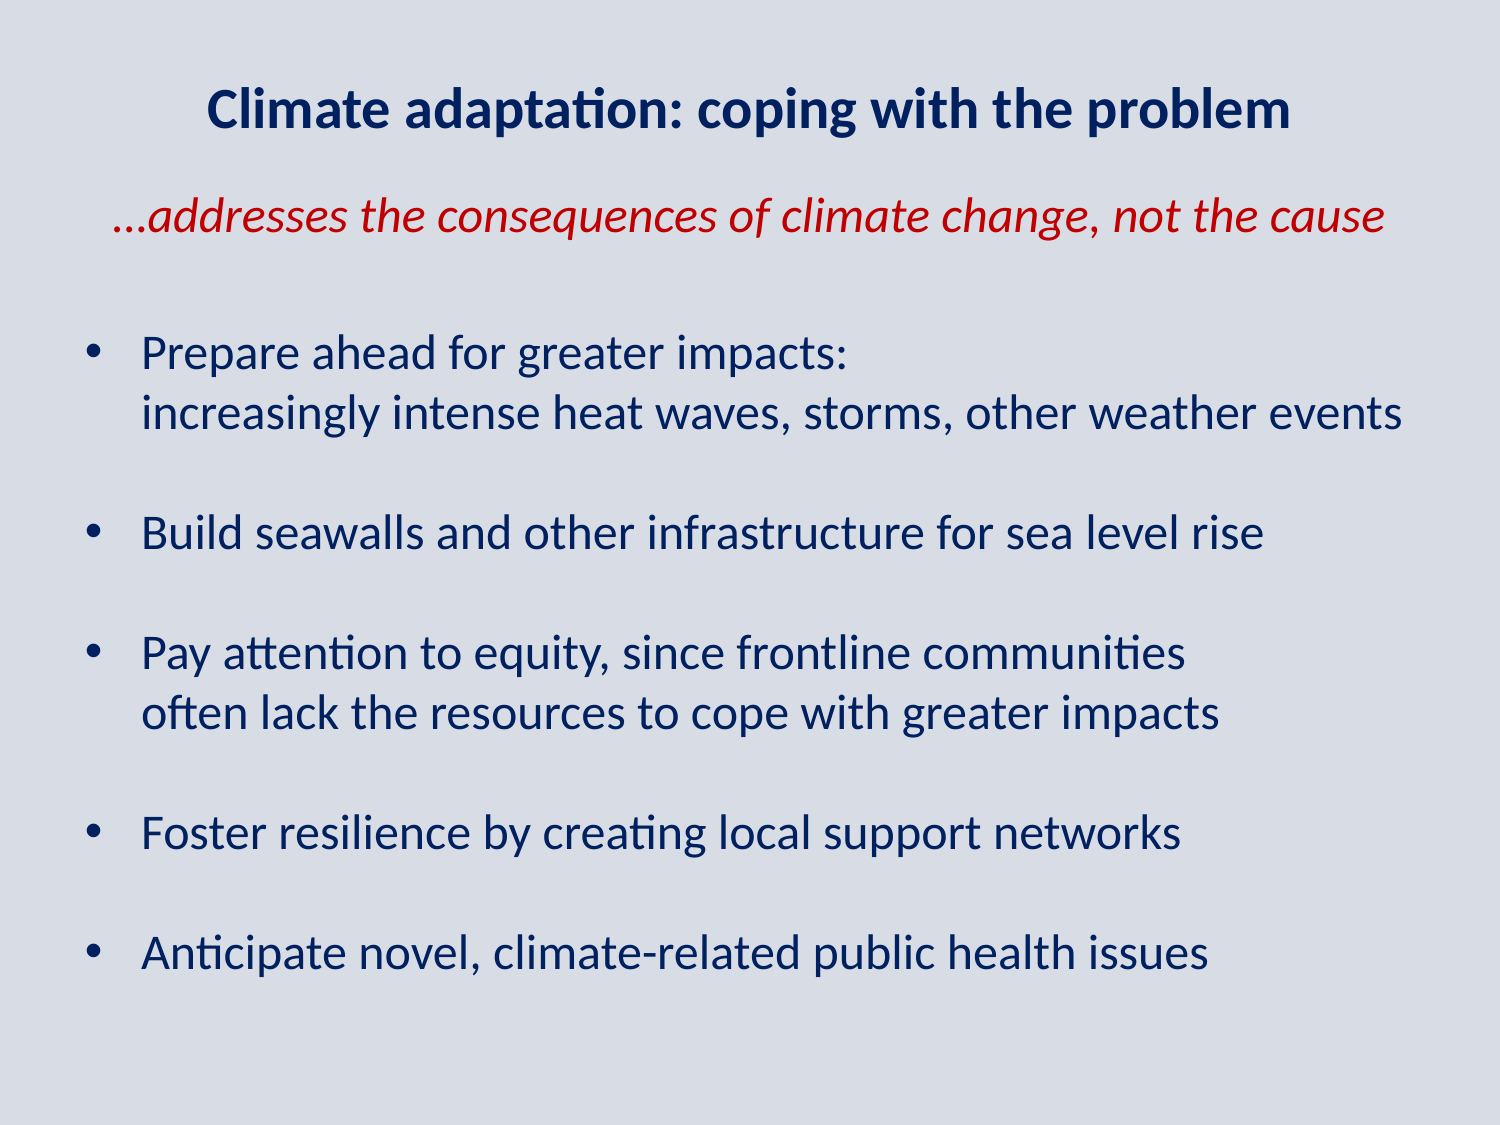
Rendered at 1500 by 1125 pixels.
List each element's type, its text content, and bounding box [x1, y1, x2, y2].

text_box Prepare ahead for greater impacts: increasingly intense heat waves, storms, other weather events Build seawalls and other infrastructure for sea level rise Pay attention to equity, since frontline communities often lack the resources to cope with greater impacts Foster resilience by creating local support networks Anticipate novel, climate-related public health issues [70, 312, 1430, 988]
text_box …addresses the consequences of climate change, not the cause [98, 174, 1402, 250]
text_box Climate adaptation: coping with the problem [192, 62, 1308, 148]
